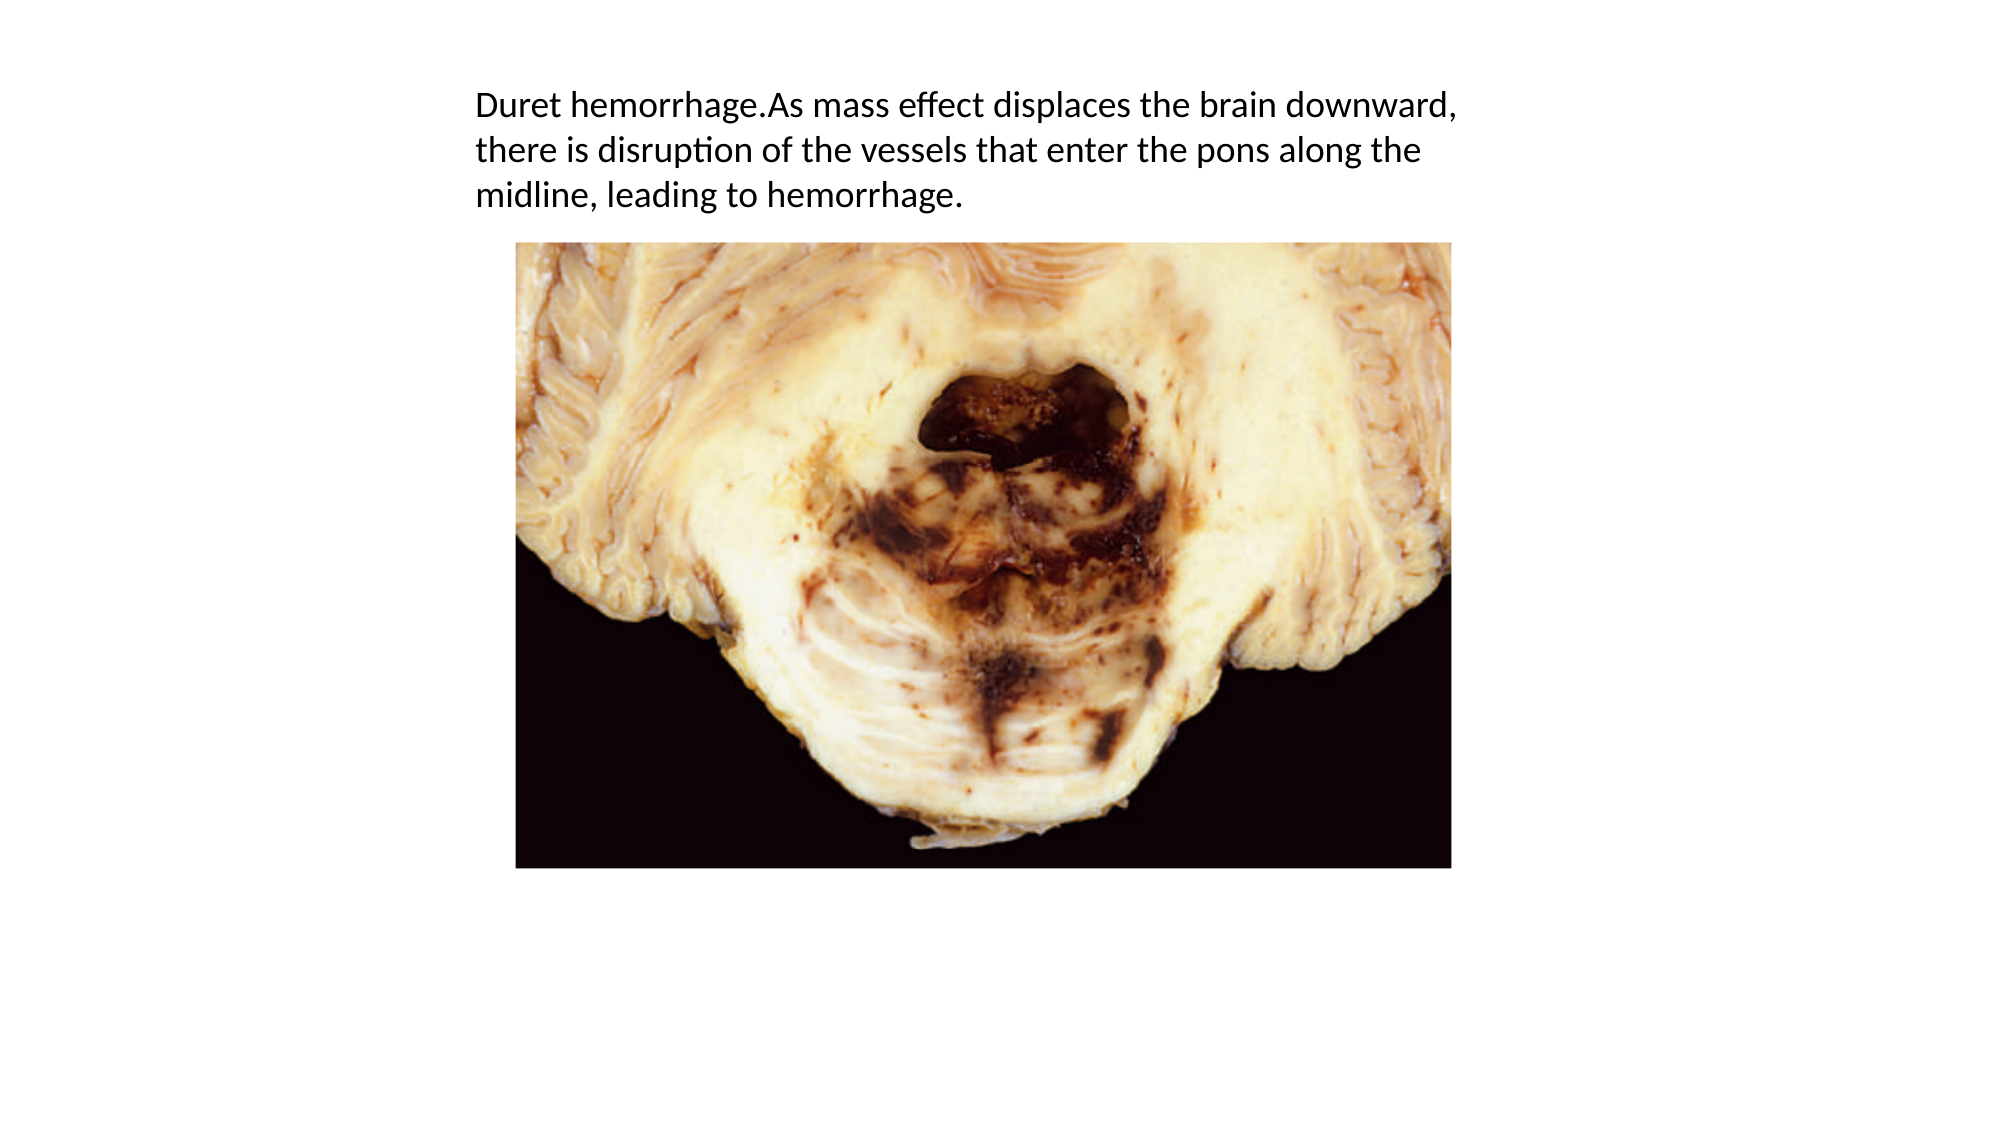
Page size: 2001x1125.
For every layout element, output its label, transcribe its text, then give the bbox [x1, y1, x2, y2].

text_box Duret hemorrhage.As mass effect displaces the brain downward, there is disruption of the vessels that enter the pons along the midline, leading to hemorrhage. [460, 72, 1487, 223]
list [429, 158, 1456, 873]
